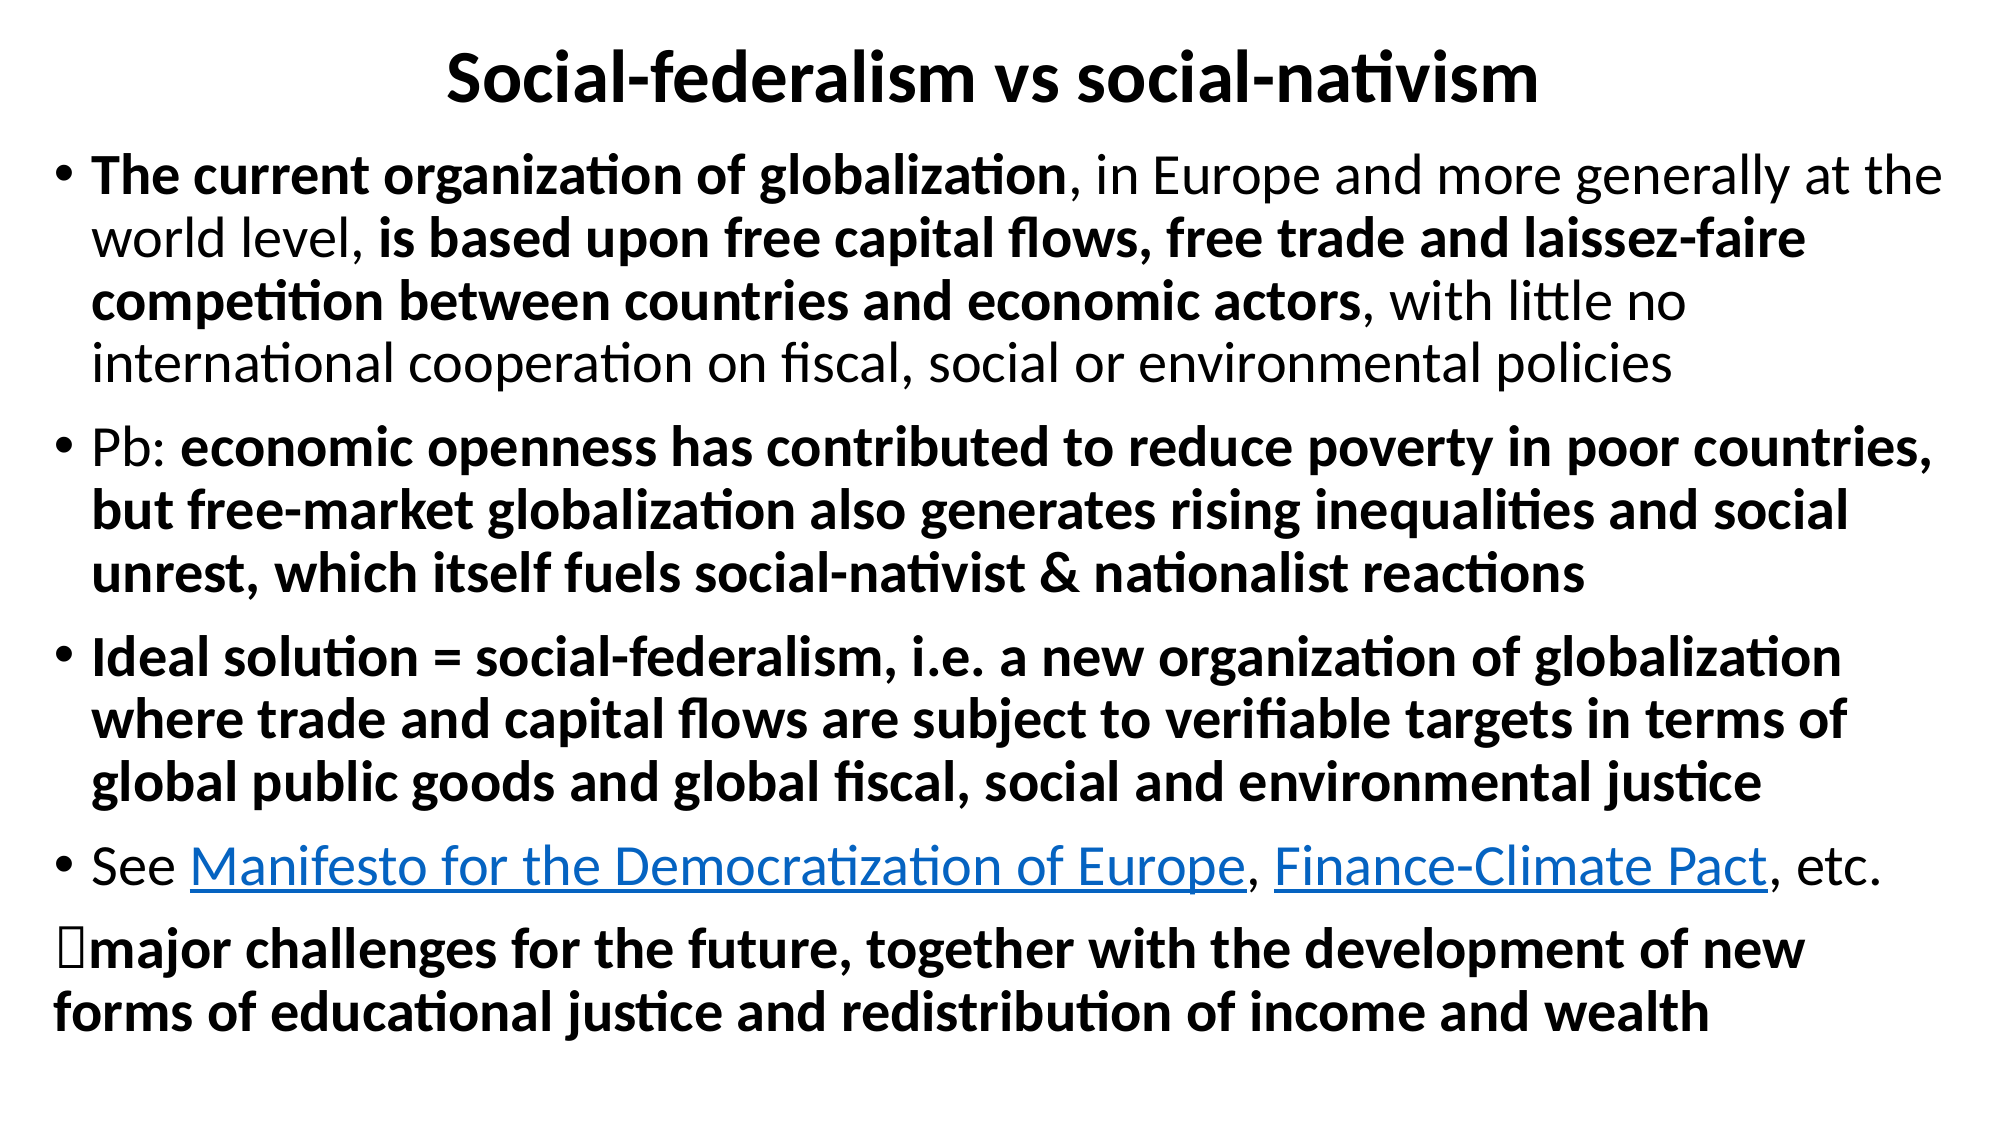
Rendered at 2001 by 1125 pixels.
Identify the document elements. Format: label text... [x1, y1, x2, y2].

list The current organization of globalization, in Europe and more generally at the world level, is based upon free capital flows, free trade and laissez-faire competition between countries and economic actors, with little no international cooperation on fiscal, social or environmental policies Pb: economic openness has contributed to reduce poverty in poor countries, but free-market globalization also generates rising inequalities and social unrest, which itself fuels social-nativist & nationalist reactions Ideal solution = social-federalism, i.e. a new organization of globalization where trade and capital flows are subject to verifiable targets in terms of global public goods and global fiscal, social and environmental justice See Manifesto for the Democratization of Europe, Finance-Climate Pact, etc. major challenges for the future, together with the development of new forms of educational justice and redistribution of income and wealth [39, 136, 1973, 1068]
title Social-federalism vs social-nativism [327, 17, 1662, 136]
